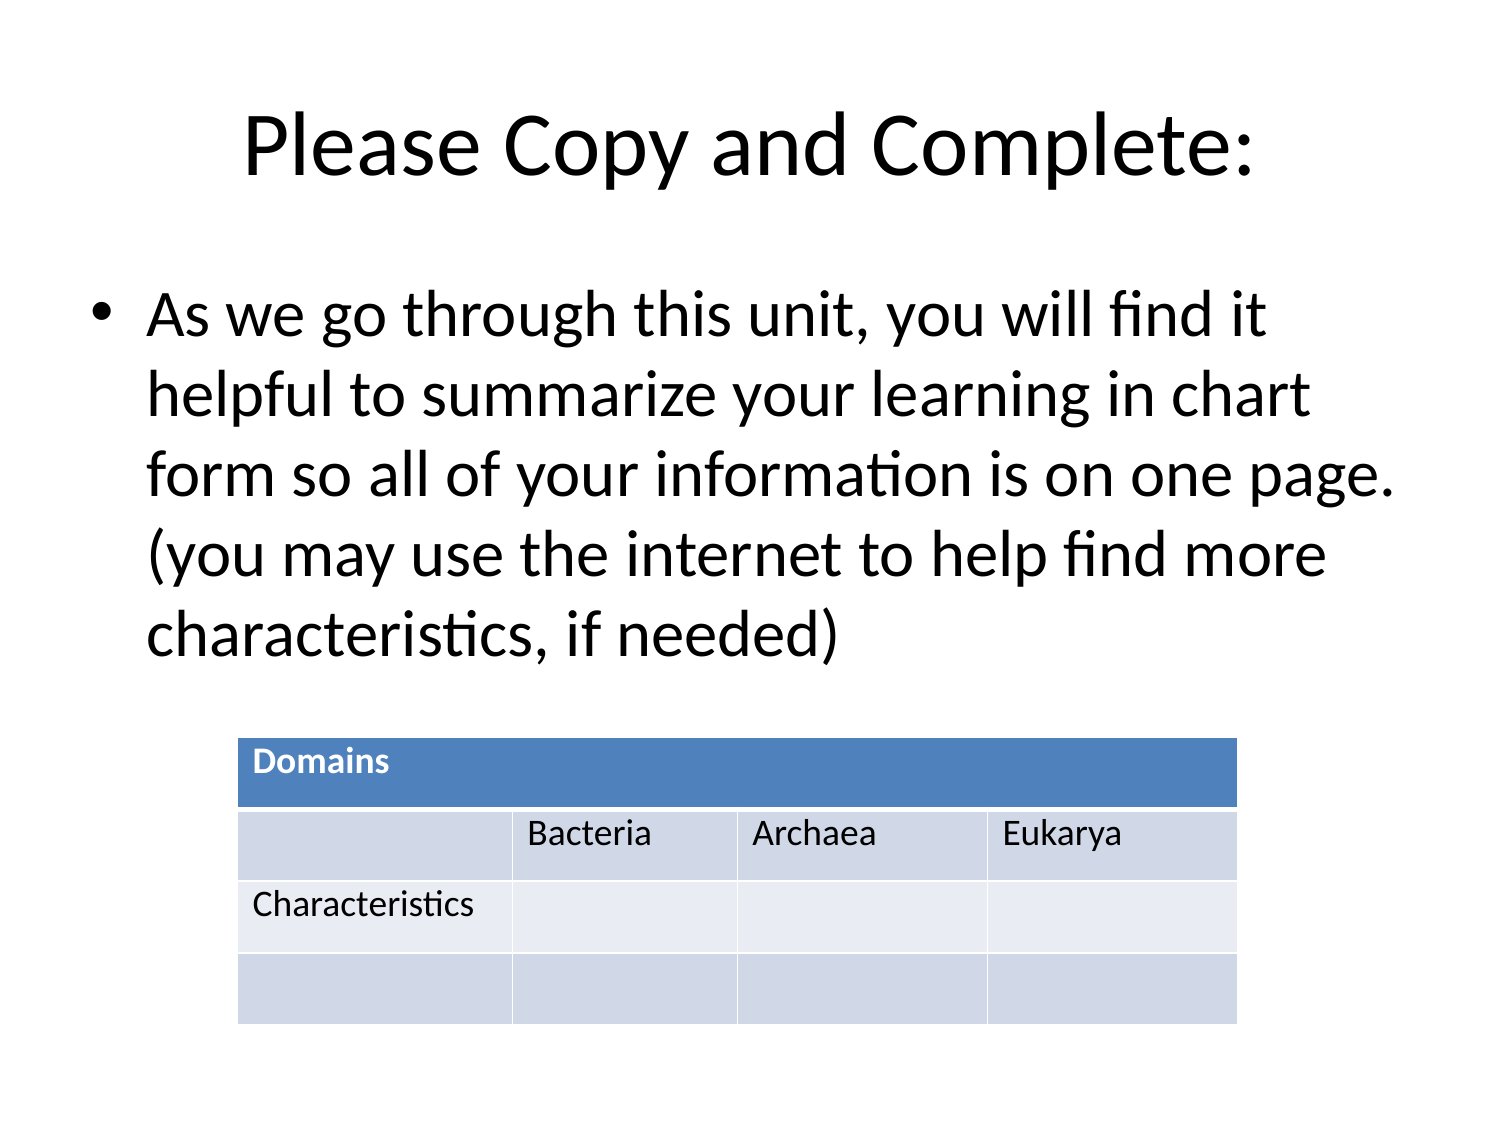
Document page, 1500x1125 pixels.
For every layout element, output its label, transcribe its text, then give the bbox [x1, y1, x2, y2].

table_cell [738, 954, 987, 1024]
table_cell Characteristics [238, 882, 512, 952]
table_cell [988, 882, 1237, 952]
table_cell [513, 882, 737, 952]
table_cell [238, 954, 512, 1024]
table_cell [738, 882, 987, 952]
list As we go through this unit, you will find it helpful to summarize your learning in chart form so all of your information is on one page. (you may use the internet to help find more characteristics, if needed) [75, 262, 1425, 1075]
table_header Domains [238, 738, 1237, 807]
table_cell [988, 954, 1237, 1024]
table_cell [513, 954, 737, 1024]
table_cell [238, 812, 512, 880]
table_cell Archaea [738, 812, 987, 880]
table_cell Bacteria [513, 812, 737, 880]
title Please Copy and Complete: [75, 45, 1425, 233]
table_cell Eukarya [988, 812, 1237, 880]
